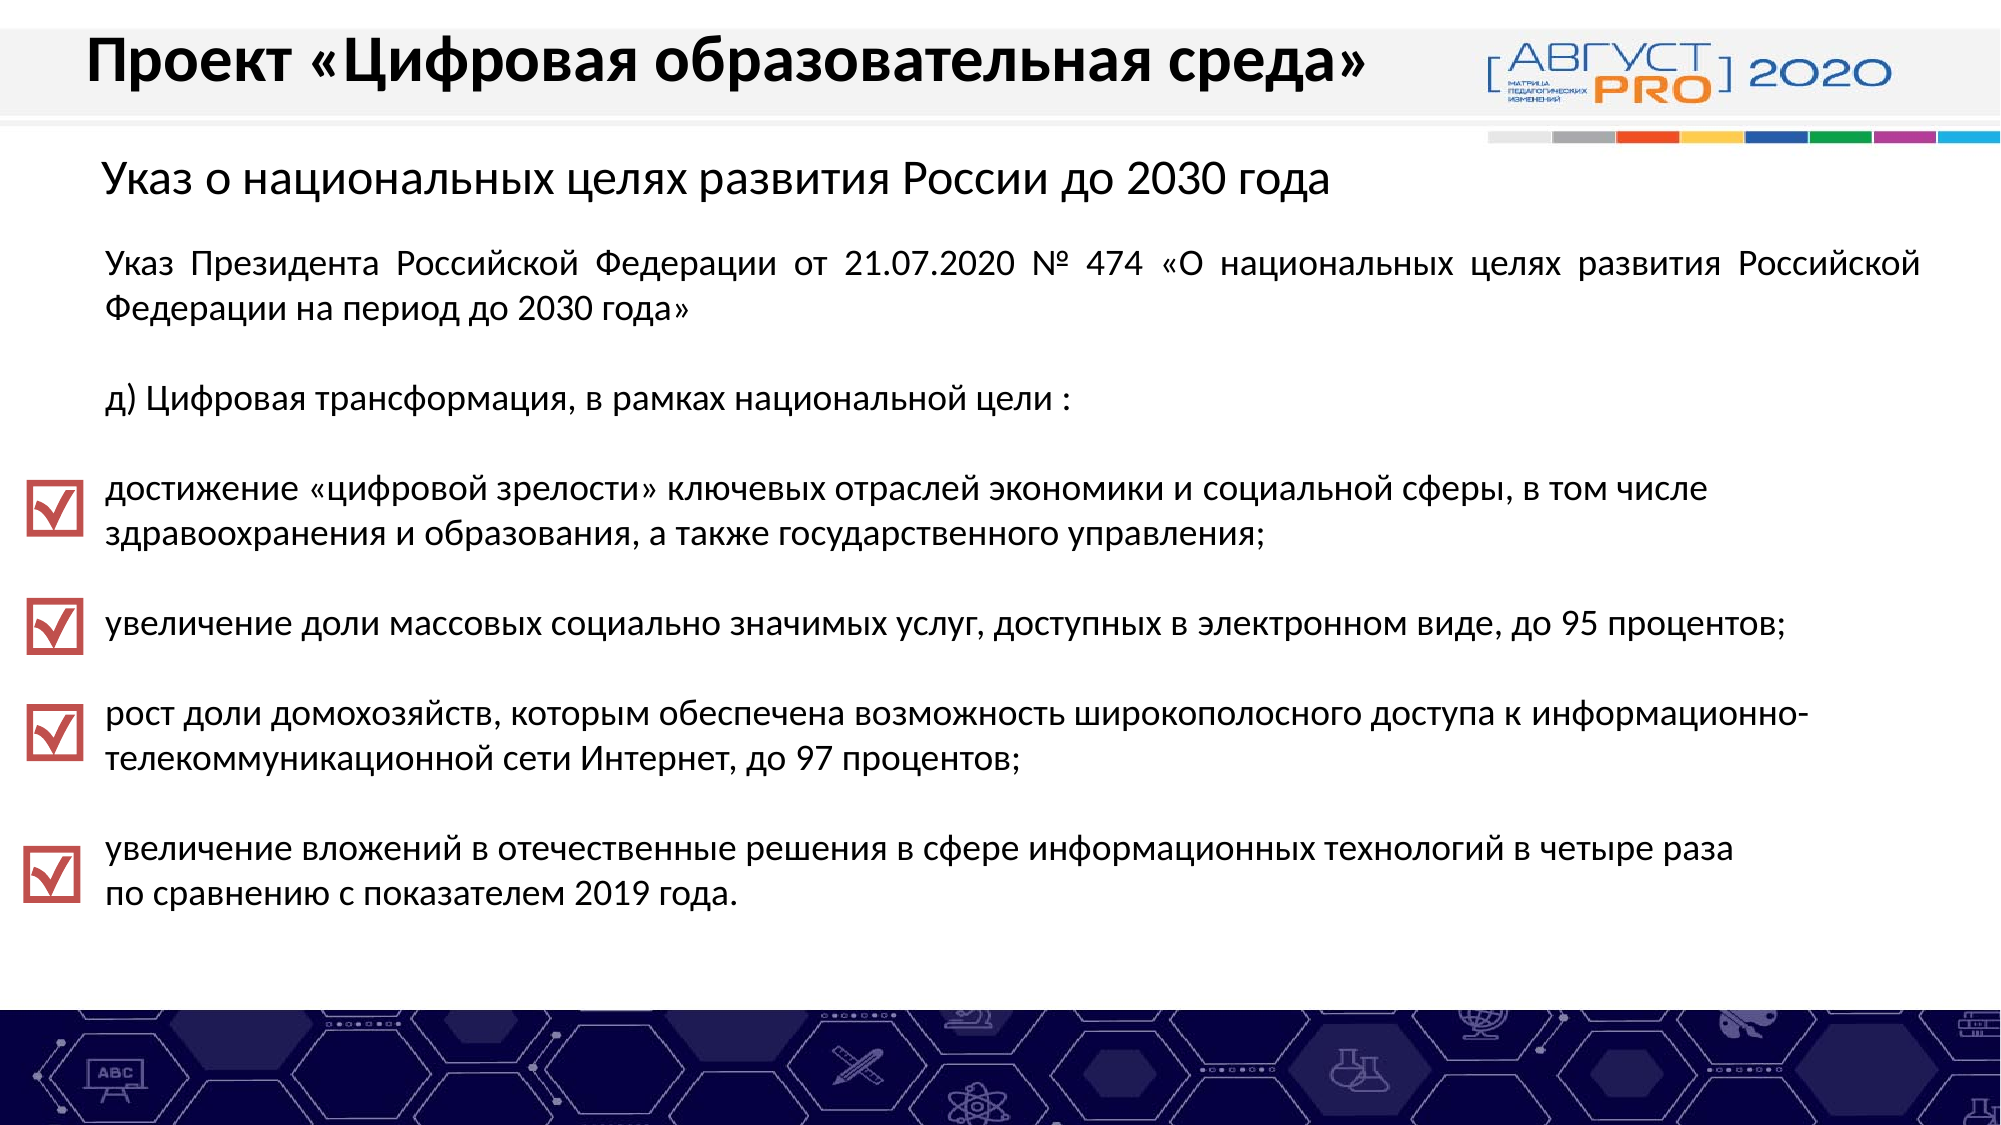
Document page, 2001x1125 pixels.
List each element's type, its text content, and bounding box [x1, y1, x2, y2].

text_box [21, 844, 82, 905]
text_box [24, 702, 86, 763]
text_box Указ о национальных целях развития России до 2030 года [86, 137, 1989, 212]
picture [0, 0, 2001, 1125]
text_box [24, 596, 86, 657]
text_box Указ Президента Российской Федерации от 21.07.2020 № 474 «О национальных целях развития Российской Федерации на период до 2030 года» д) Цифровая трансформация, в рамках национальной цели : достижение «цифровой зрелости» ключевых отраслей экономики и социальной сферы, в том числе здравоохранения и образования, а также государственного управления; увеличение доли массовых социально значимых услуг, доступных в электронном виде, до 95 процентов; рост доли домохозяйств, которым обеспечена возможность широкополосного доступа к информационно-телекоммуникационной сети Интернет, до 97 процентов; увеличение вложений в отечественные решения в сфере информационных технологий в четыре раза по сравнению с показателем 2019 года. [90, 230, 1938, 920]
text_box [24, 478, 86, 539]
title Проект «Цифровая образовательная среда» [55, 19, 1405, 91]
